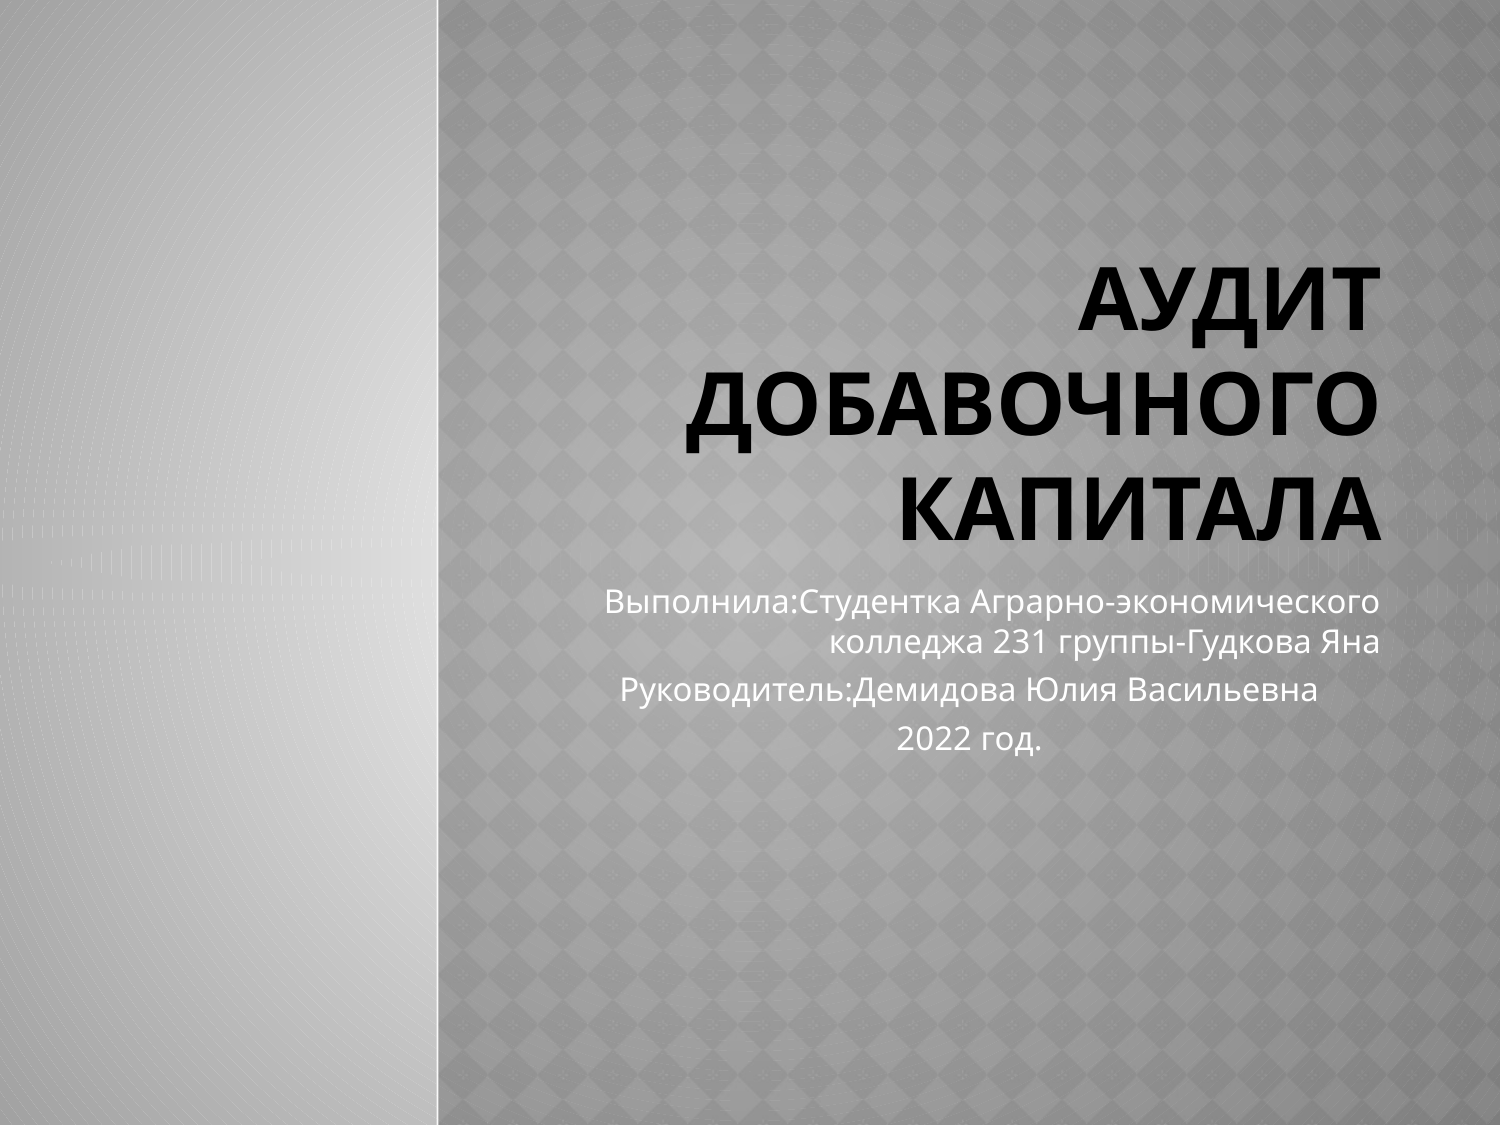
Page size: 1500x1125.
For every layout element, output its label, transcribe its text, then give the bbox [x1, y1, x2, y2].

subtitle Выполнила:Студентка Аграрно-экономического колледжа 231 группы-Гудкова Яна Руководитель:Демидова Юлия Васильевна 2022 год. [550, 580, 1390, 762]
title Аудит добавочного капитала [552, 87, 1390, 558]
